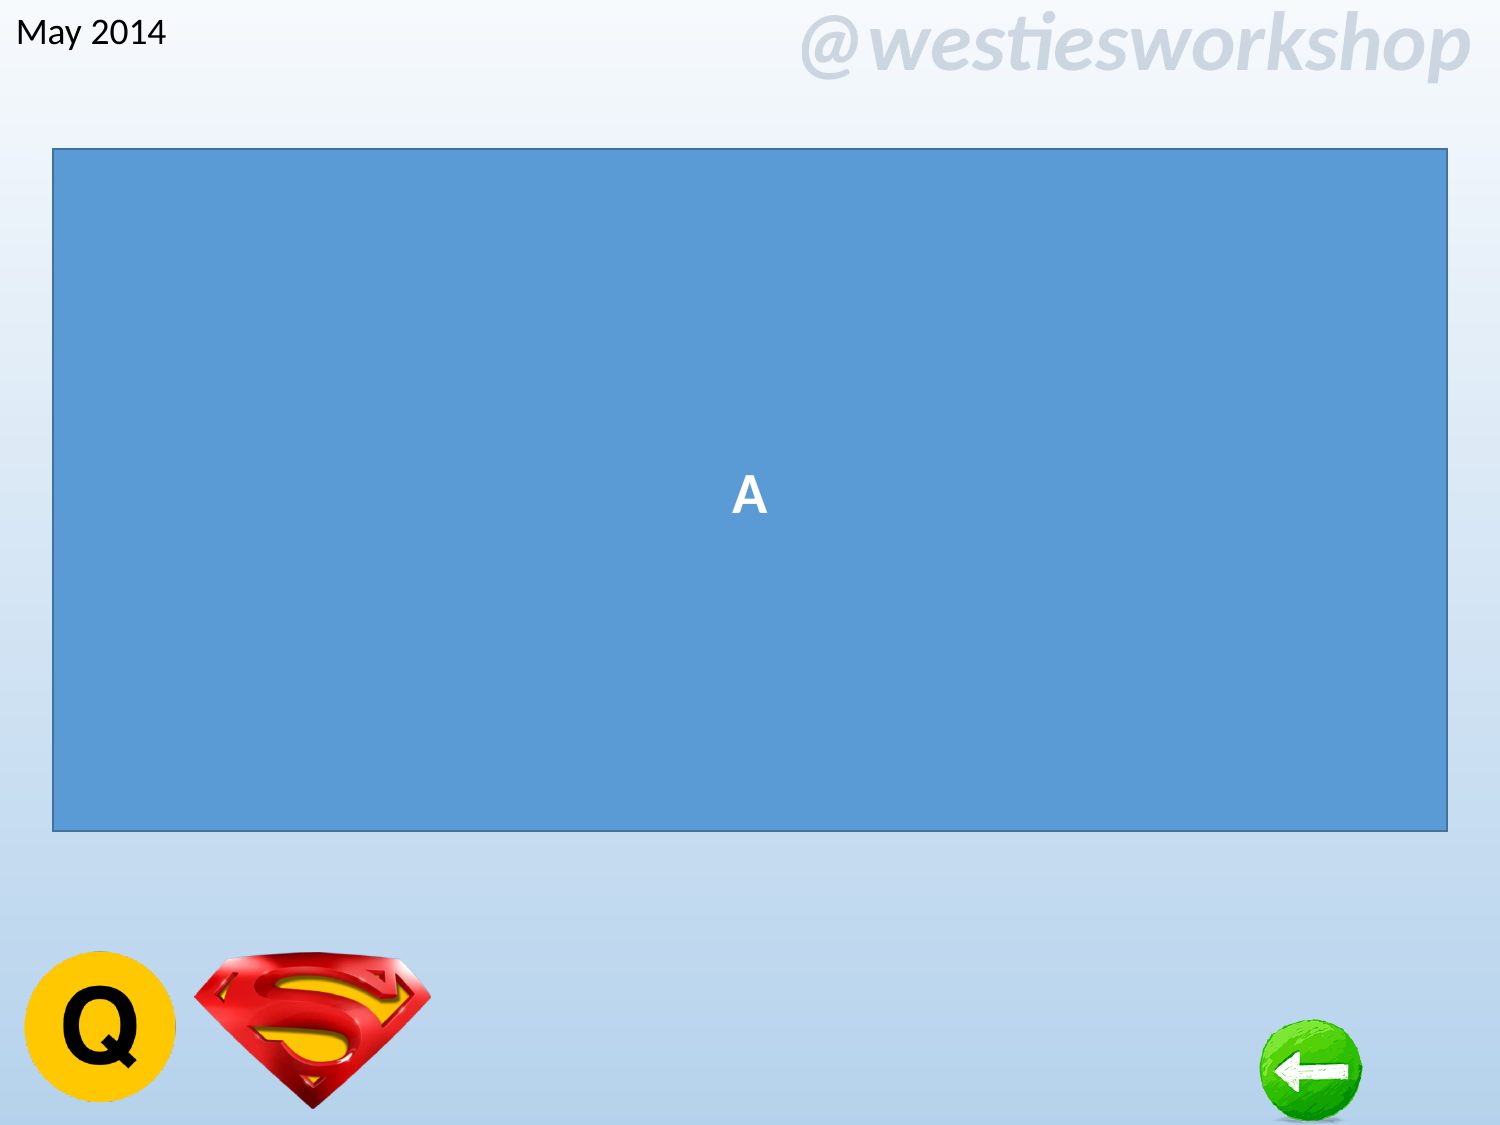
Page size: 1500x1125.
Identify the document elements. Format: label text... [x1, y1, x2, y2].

picture [1257, 1019, 1364, 1125]
picture [2, 928, 431, 1125]
picture [53, 149, 1447, 831]
text_box May 2014 [1, 0, 182, 60]
